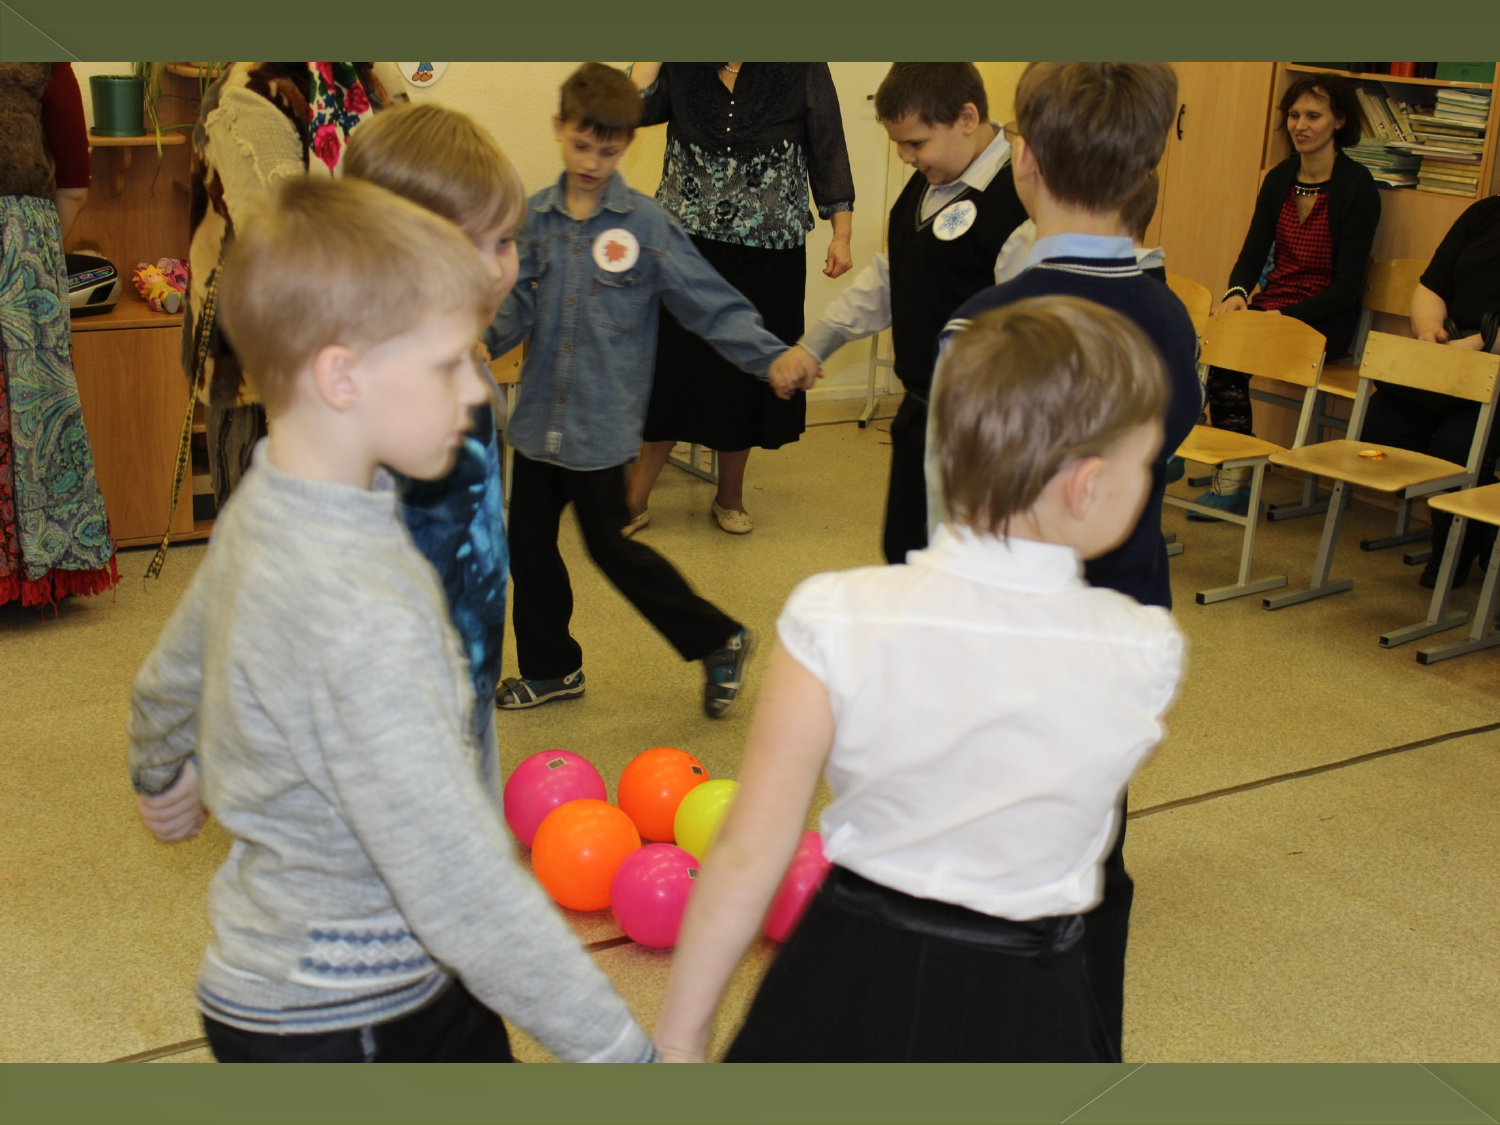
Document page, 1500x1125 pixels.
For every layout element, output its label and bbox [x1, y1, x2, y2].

picture [0, 62, 1500, 1063]
